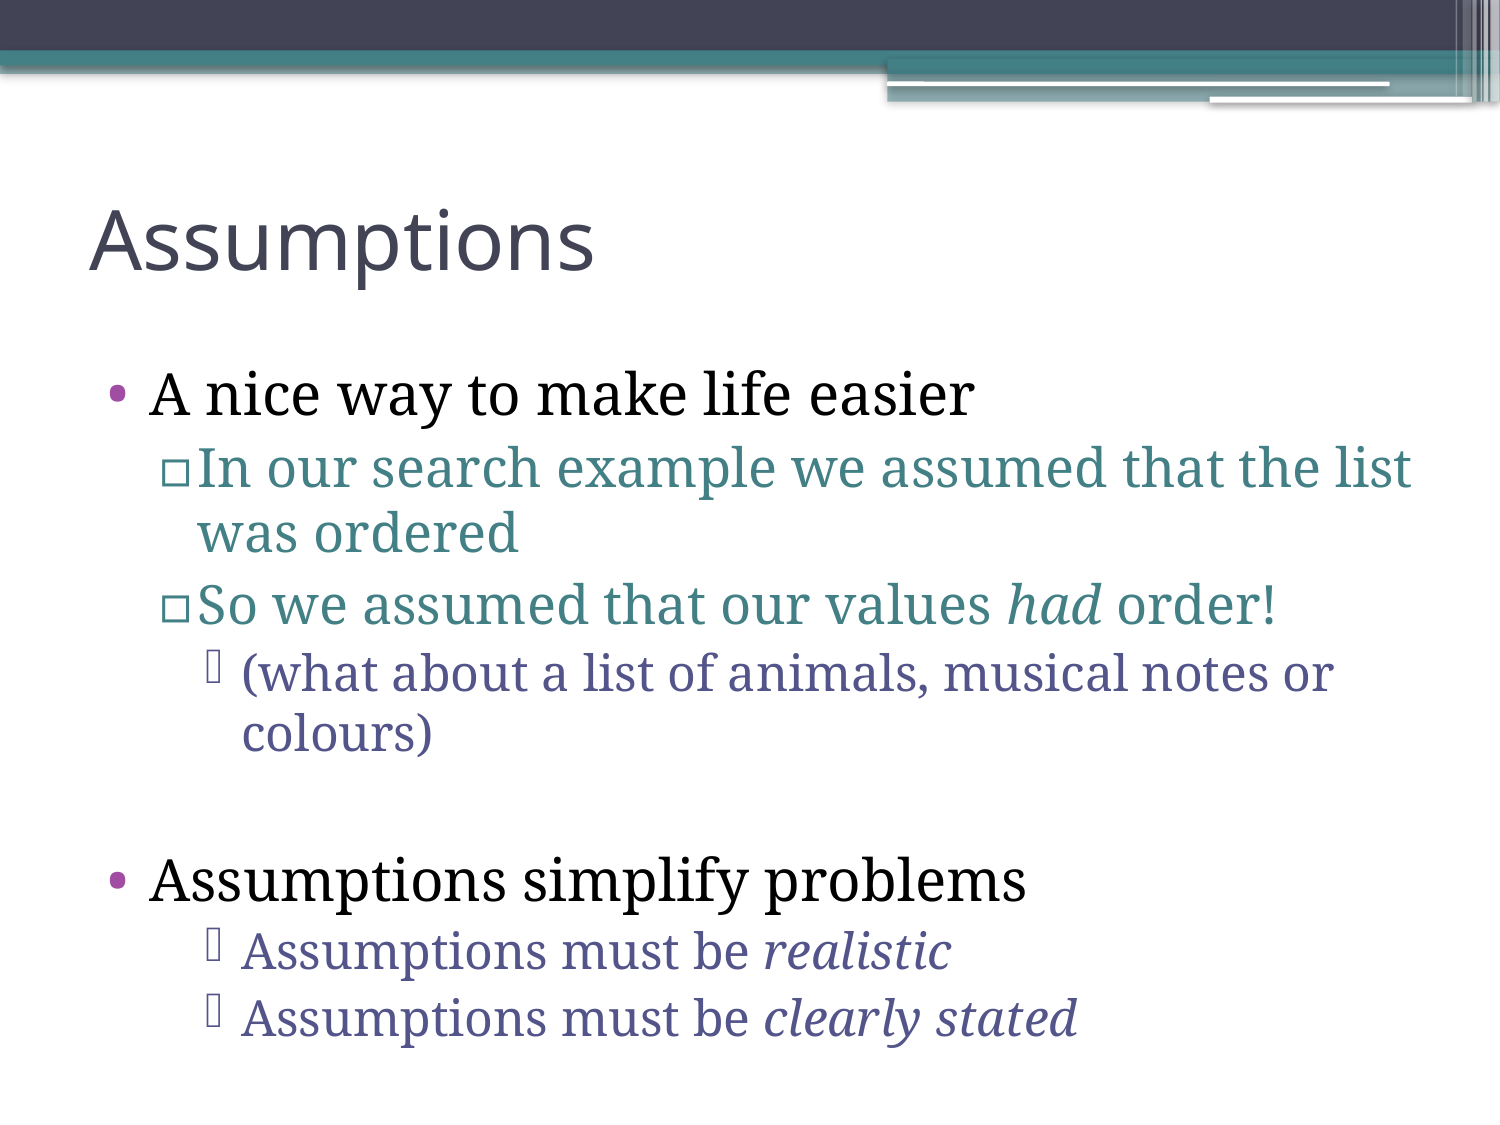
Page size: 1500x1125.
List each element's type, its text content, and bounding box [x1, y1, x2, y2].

list A nice way to make life easier In our search example we assumed that the list was ordered So we assumed that our values had order! (what about a list of animals, musical notes or colours) Assumptions simplify problems Assumptions must be realistic Assumptions must be clearly stated [75, 350, 1475, 1060]
title Assumptions [75, 149, 1425, 325]
